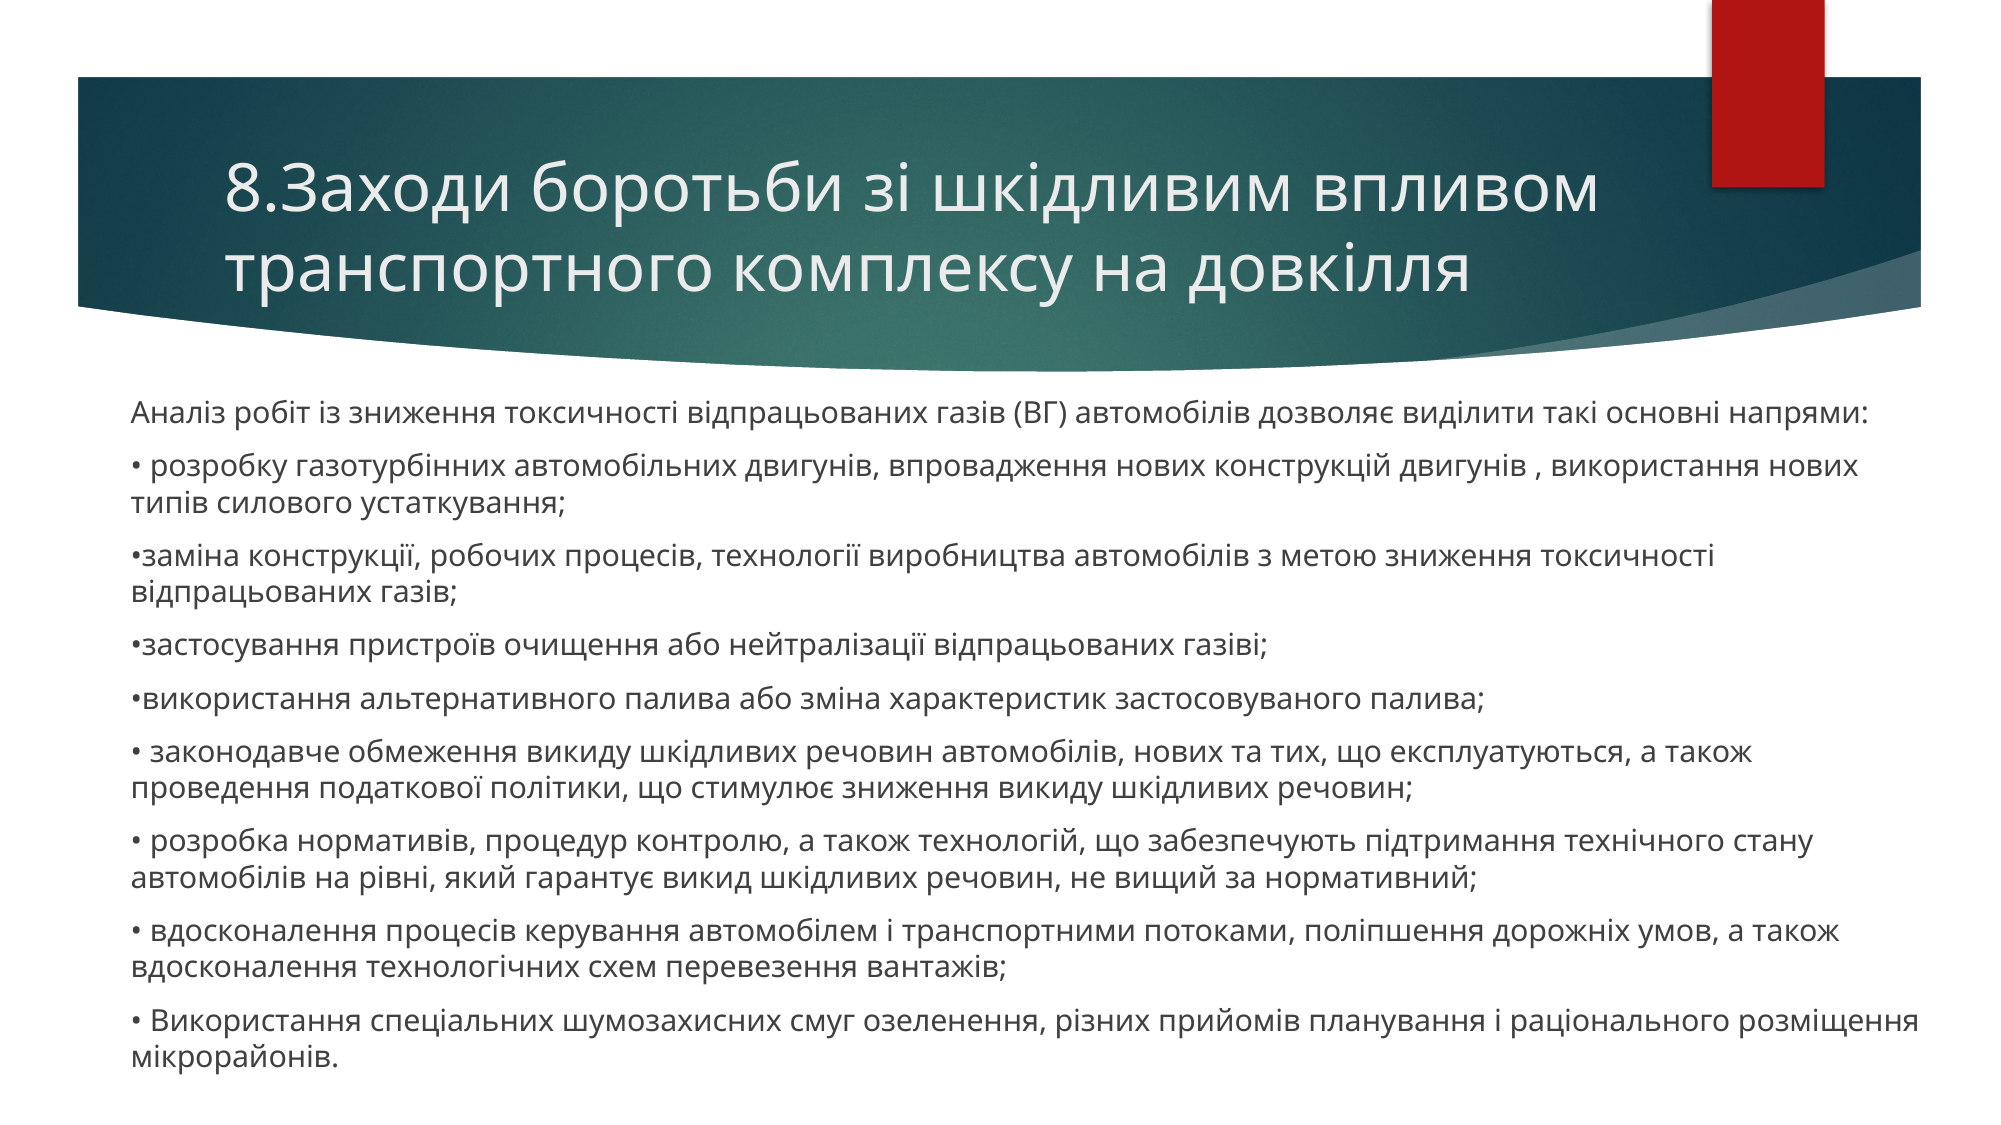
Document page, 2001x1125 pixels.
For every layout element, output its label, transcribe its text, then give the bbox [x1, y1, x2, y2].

title 8.Заходи боротьби зі шкідливим впливом транспортного комплексу на довкілля [209, 135, 1658, 315]
list Аналіз робіт із зниження токсичності відпрацьованих газів (ВГ) автомобілів дозволяє виділити такі основні напрями: • розробку газотурбінних автомобільних двигунів, впровадження нових конструкцій двигунів , використання нових типів силового устаткування; •заміна конструкції, робочих процесів, технології виробництва автомобілів з метою зниження токсичності відпрацьованих газів; •застосування пристроїв очищення або нейтралізації відпрацьованих газіві; •використання альтернативного палива або зміна характеристик застосовуваного палива; • законодавче обмеження викиду шкідливих речовин автомобілів, нових та тих, що експлуатуються, а також проведення податкової політики, що стимулює зниження викиду шкідливих речовин; • розробка нормативів, процедур контролю, а також технологій, що забезпечують підтримання технічного стану автомобілів на рівні, який гарантує викид шкідливих речовин, не вищий за нормативний; • вдосконалення процесів керування автомобілем і транспортними потоками, поліпшення дорожніх умов, а також вдосконалення технологічних схем перевезення вантажів; • Використання спеціальних шумозахисних смуг озеленення, різних прийомів планування і раціонального розміщення мікрорайонів. [115, 385, 1938, 1086]
